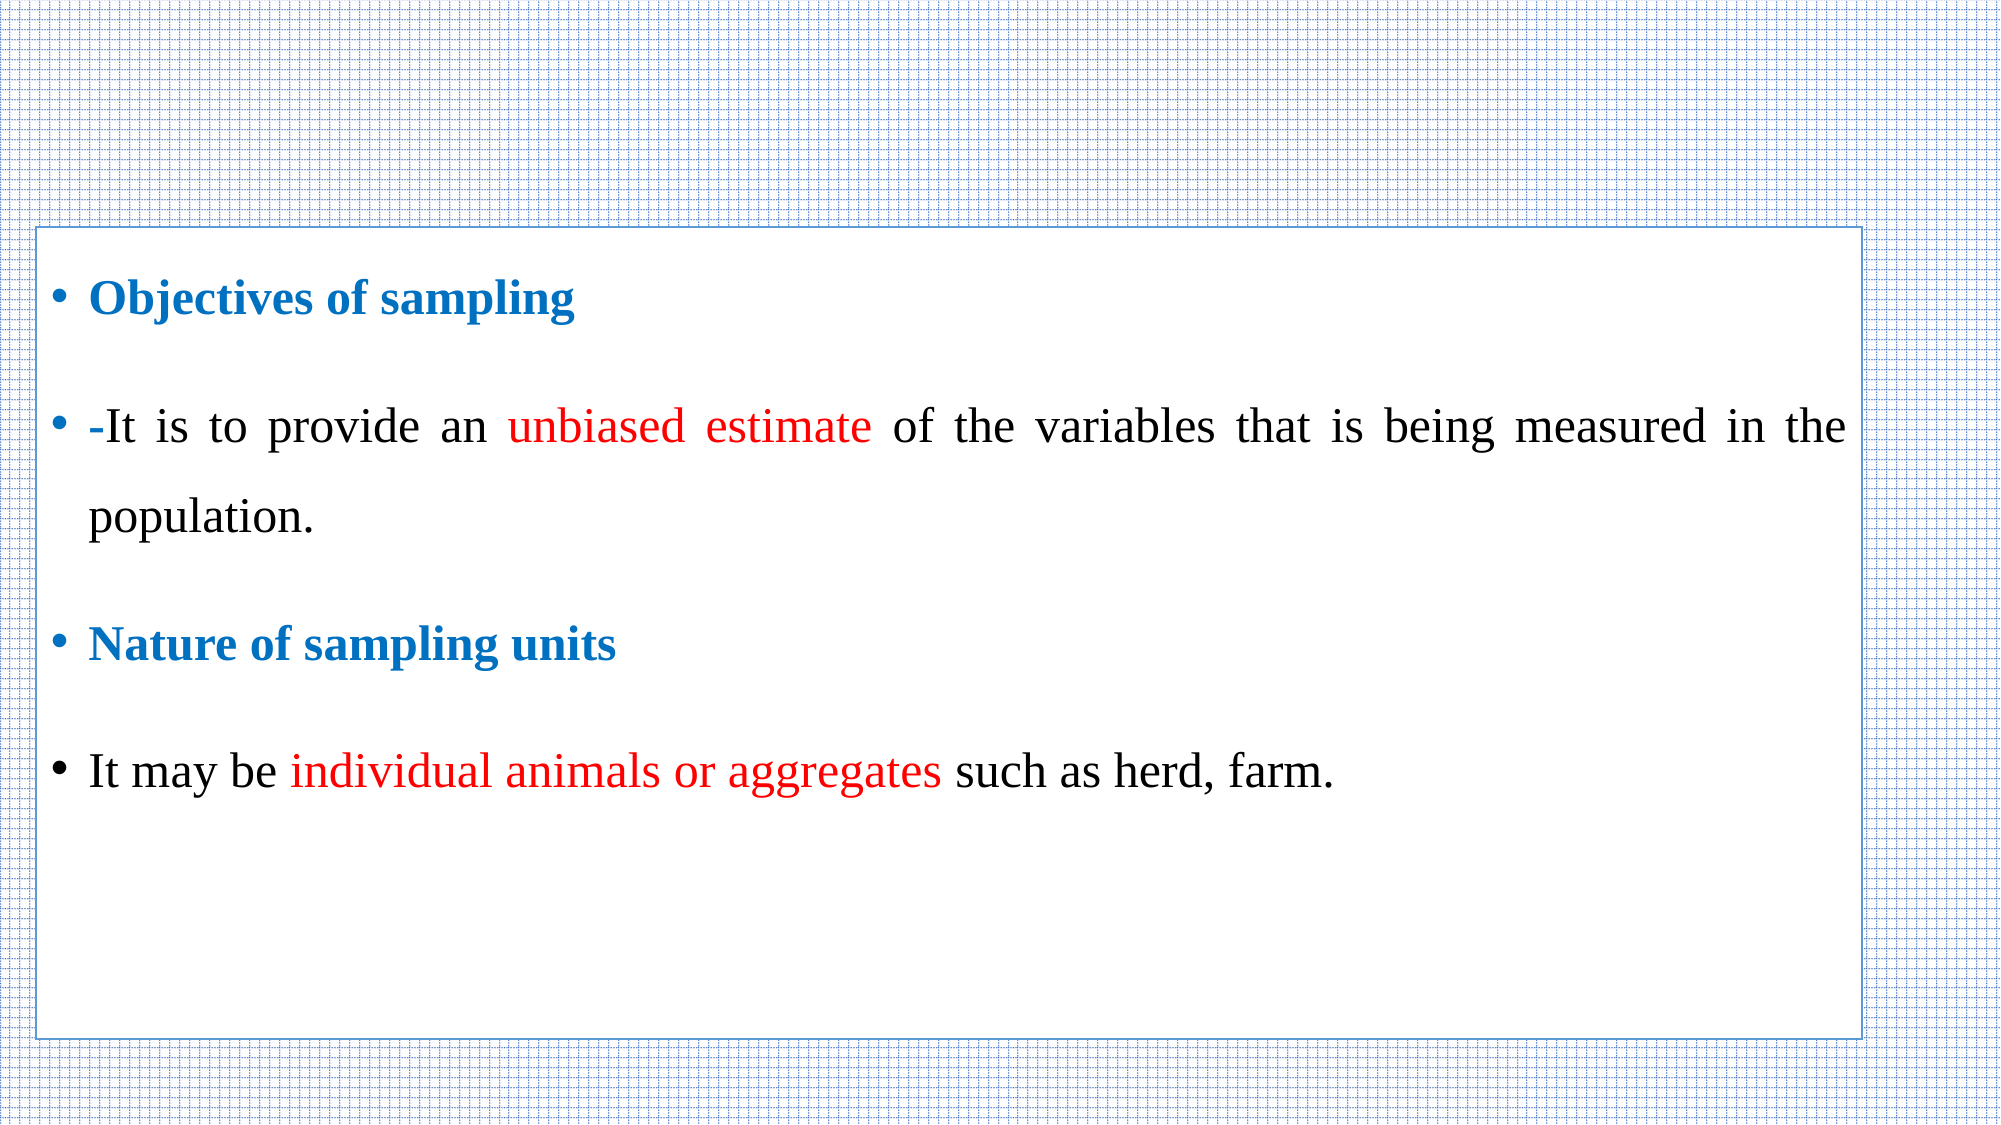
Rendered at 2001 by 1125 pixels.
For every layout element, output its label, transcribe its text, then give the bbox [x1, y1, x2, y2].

picture [0, 0, 2001, 1125]
list Objectives of sampling -It is to provide an unbiased estimate of the variables that is being measured in the population. Nature of sampling units It may be individual animals or aggregates such as herd, farm. [35, 226, 1863, 1040]
